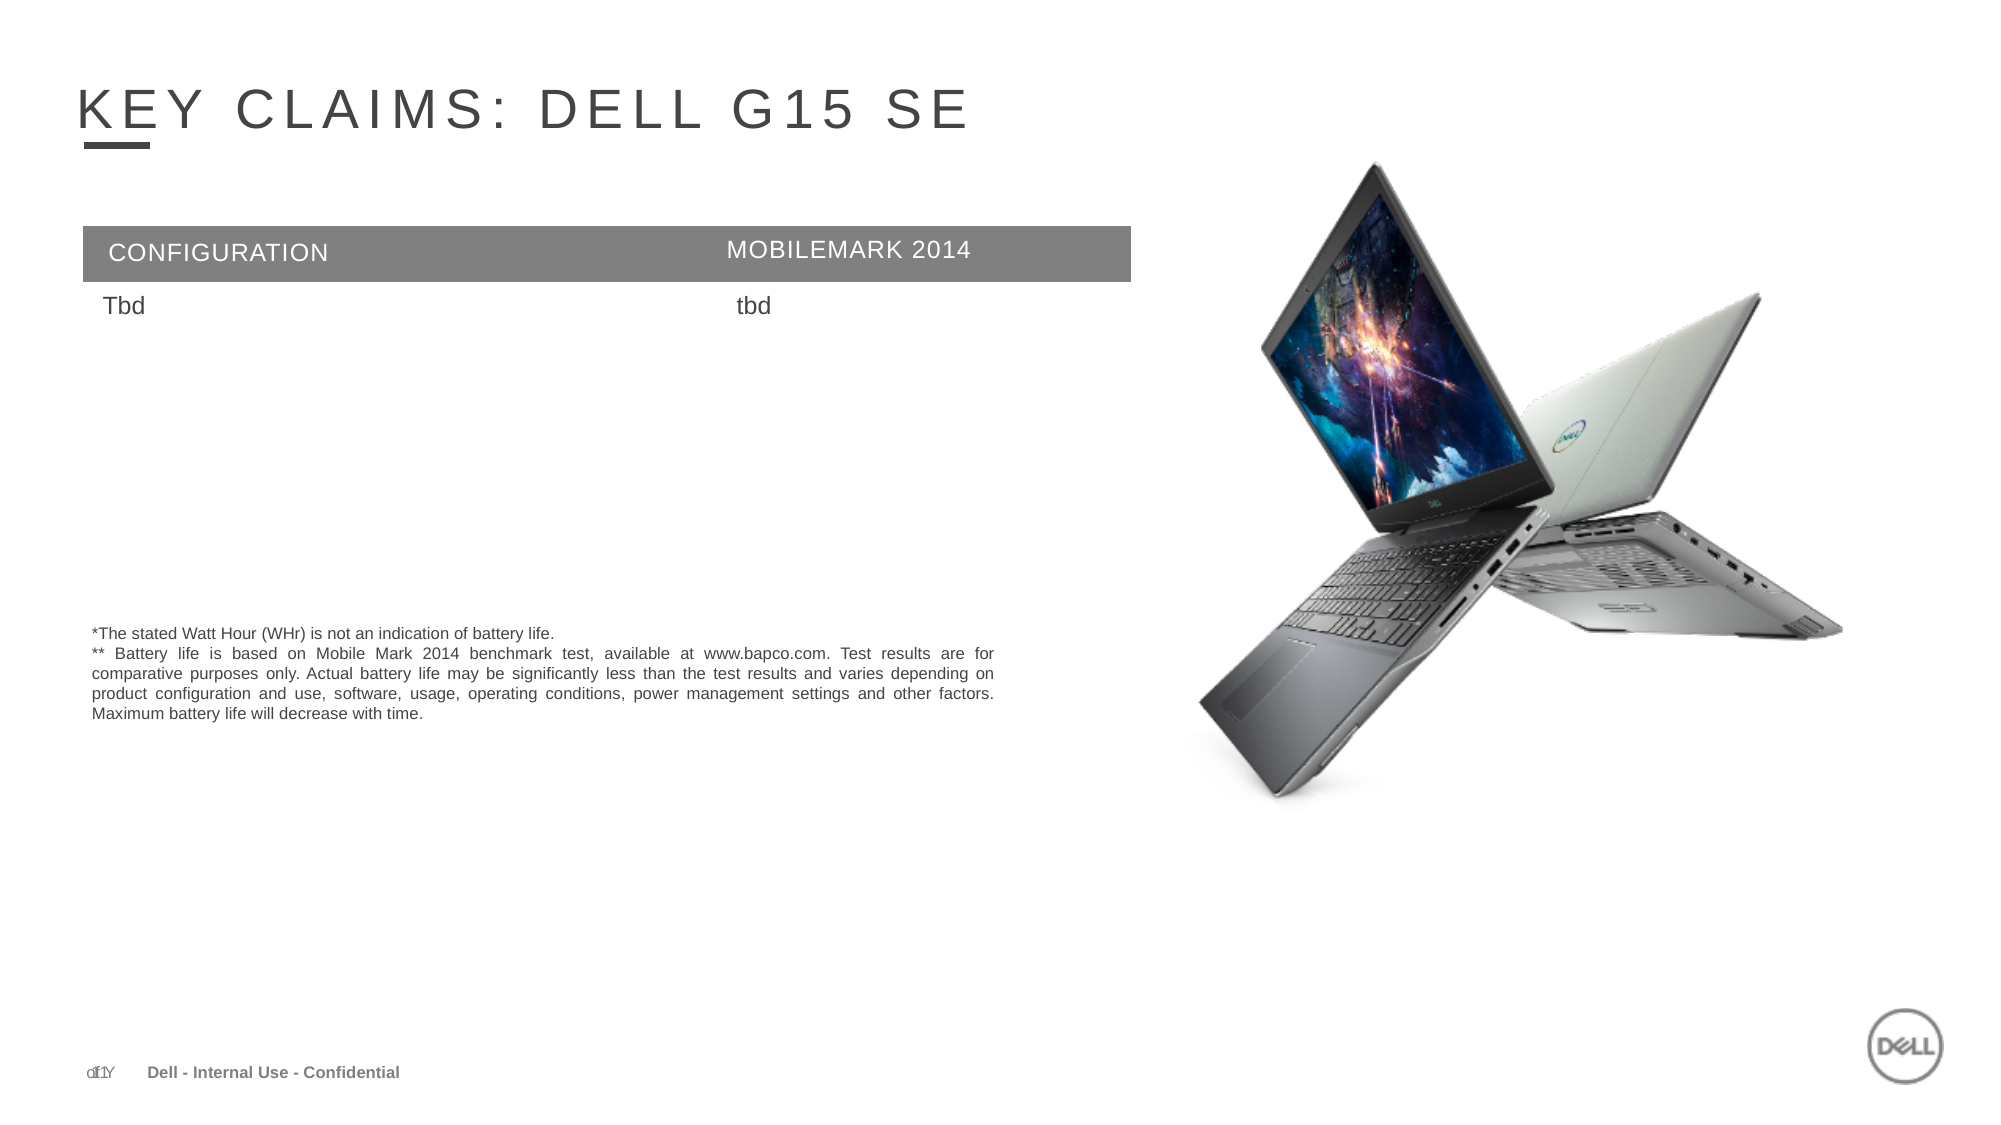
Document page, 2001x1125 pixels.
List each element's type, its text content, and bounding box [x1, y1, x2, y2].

table_header MobileMark 2014 [717, 226, 1119, 282]
picture [1124, 130, 1918, 844]
text_box *The stated Watt Hour (WHr) is not an indication of battery life. ** Battery life is based on Mobile Mark 2014 benchmark test, available at www.bapco.com. Test results are for comparative purposes only. Actual battery life may be significantly less than the test results and varies depending on product configuration and use, software, usage, operating conditions, power management settings and other factors. Maximum battery life will decrease with time. [77, 615, 1011, 731]
table_cell Tbd [83, 282, 717, 368]
table_header Configuration [83, 226, 717, 282]
table_cell tbd [717, 282, 1119, 368]
list Key Claims: Dell G15 SE [61, 15, 1936, 132]
picture [1867, 1008, 1944, 1085]
